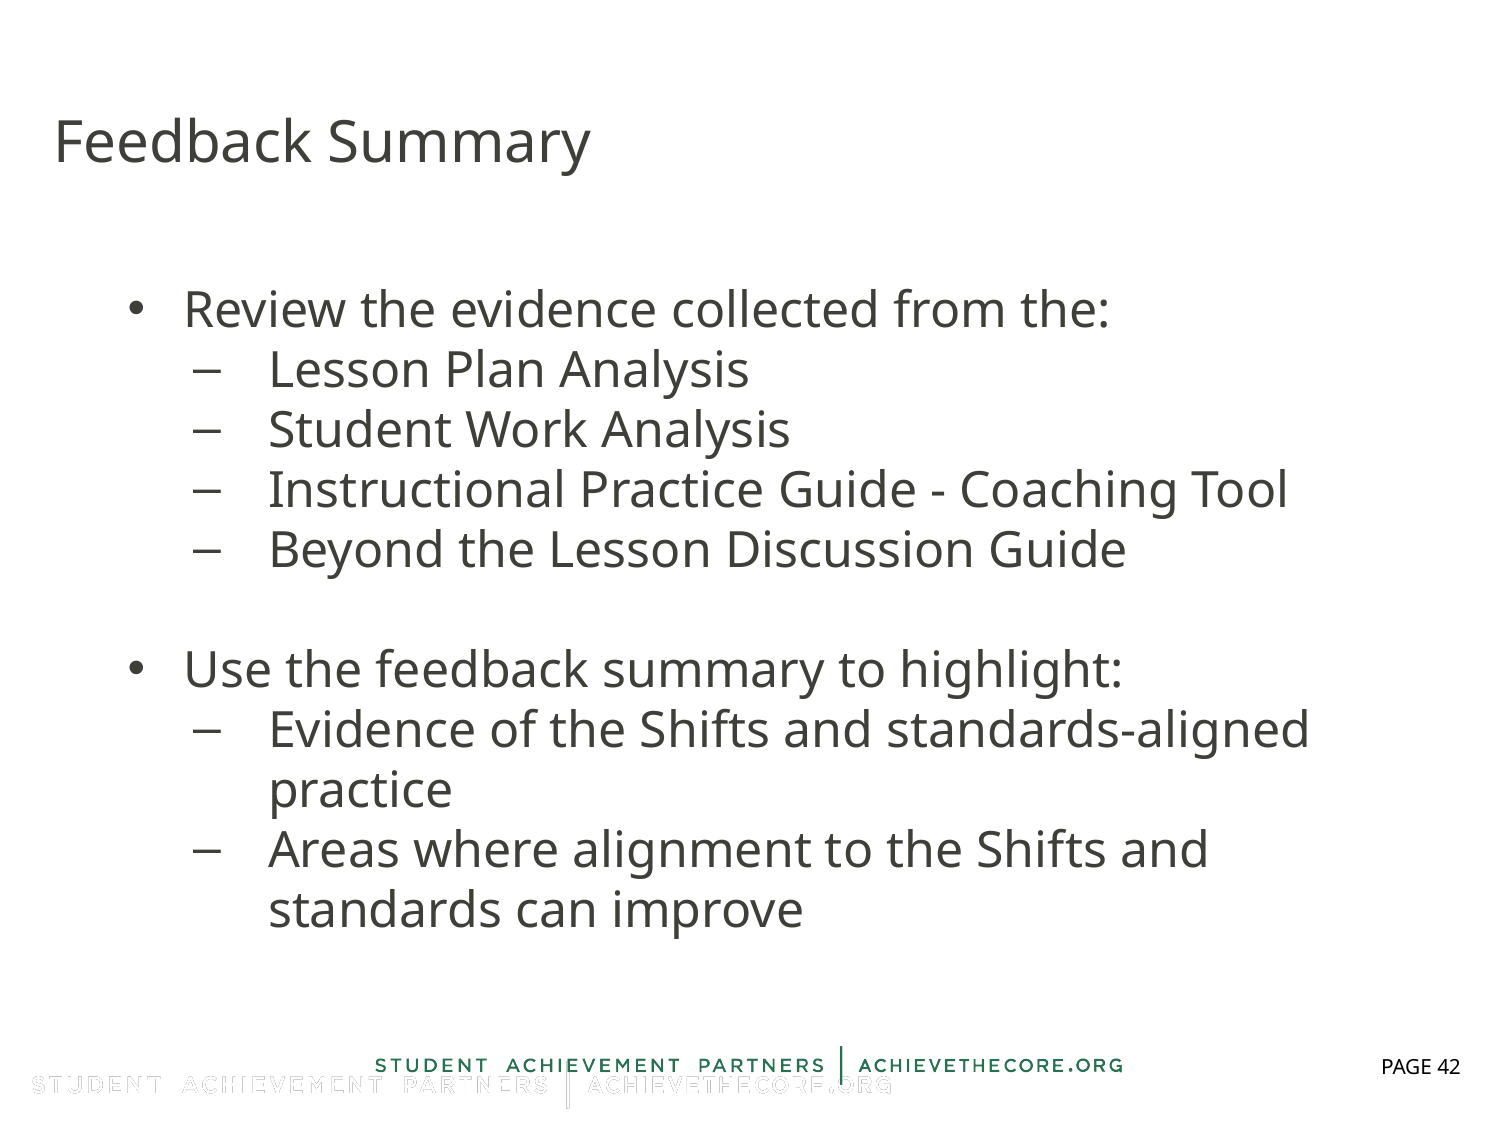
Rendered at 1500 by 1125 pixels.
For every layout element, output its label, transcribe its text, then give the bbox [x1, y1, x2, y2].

picture [12, 1046, 1122, 1112]
title Feedback Summary [38, 45, 1471, 233]
list Review the evidence collected from the: Lesson Plan Analysis Student Work Analysis Instructional Practice Guide - Coaching Tool Beyond the Lesson Discussion Guide Use the feedback summary to highlight: Evidence of the Shifts and standards-aligned practice Areas where alignment to the Shifts and standards can improve [75, 262, 1425, 1005]
